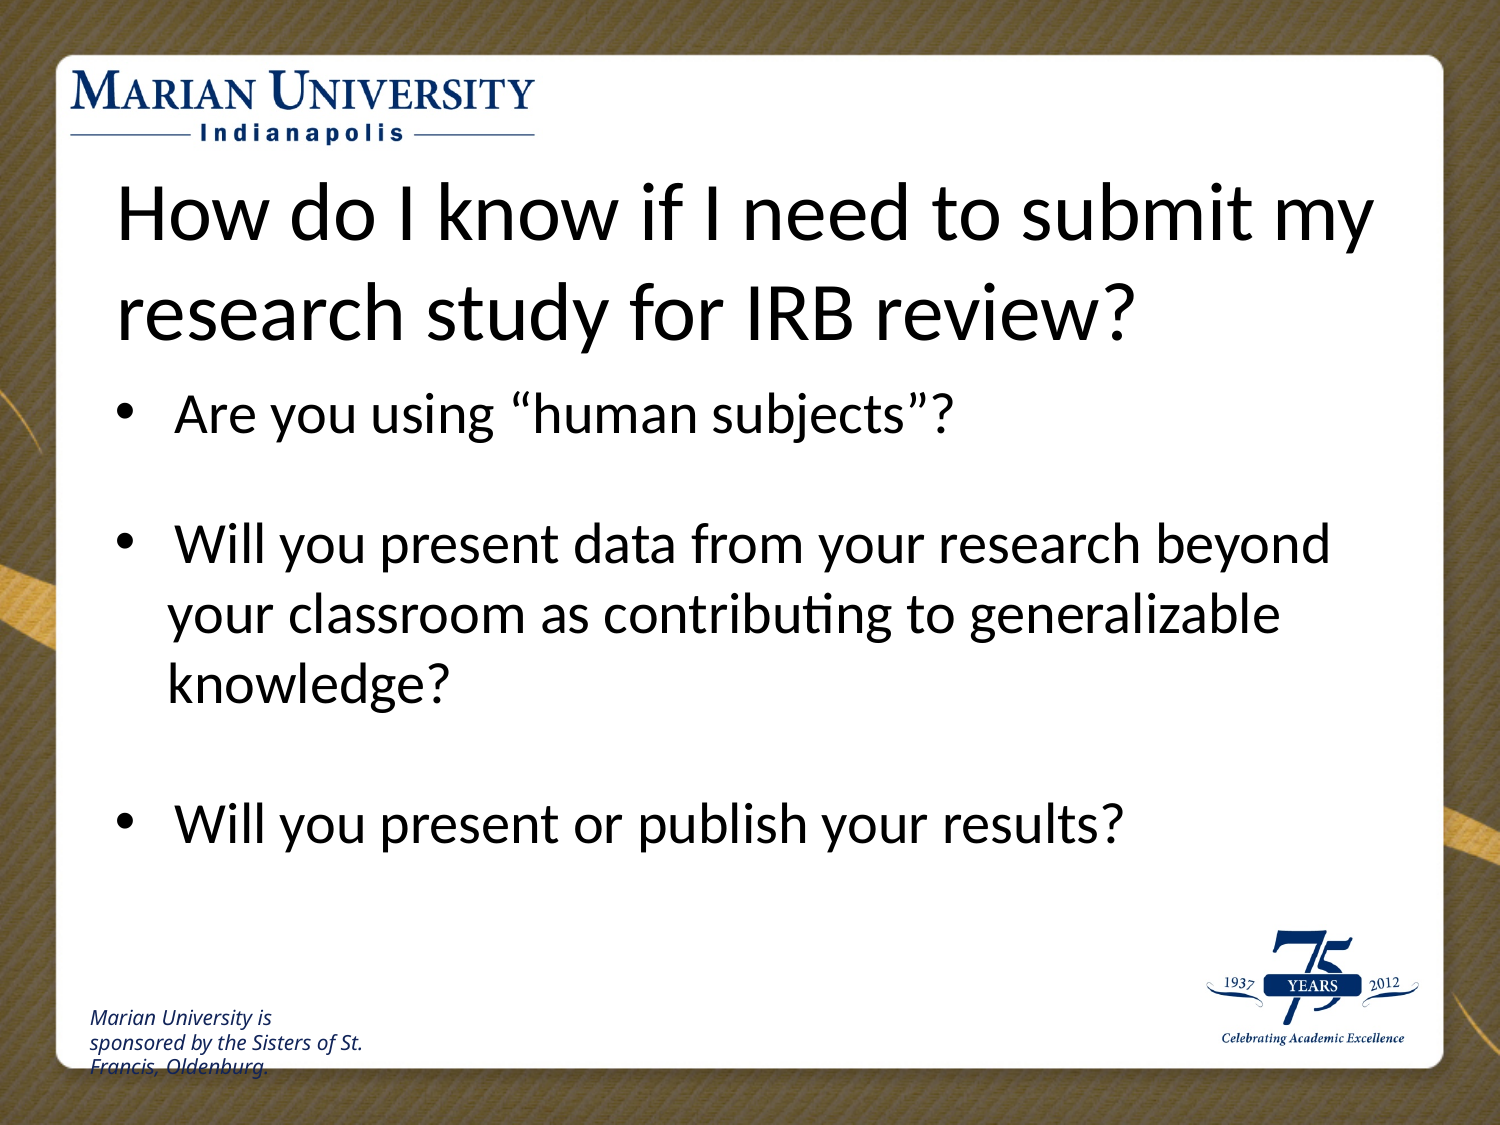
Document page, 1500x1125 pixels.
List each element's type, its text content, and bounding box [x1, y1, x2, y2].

text_box How do I know if I need to submit my research study for IRB review? [101, 149, 1427, 365]
picture [0, 0, 1500, 1125]
text_box Are you using “human subjects”? Will you present data from your research beyond your classroom as contributing to generalizable knowledge? Will you present or publish your results? [99, 368, 1400, 863]
